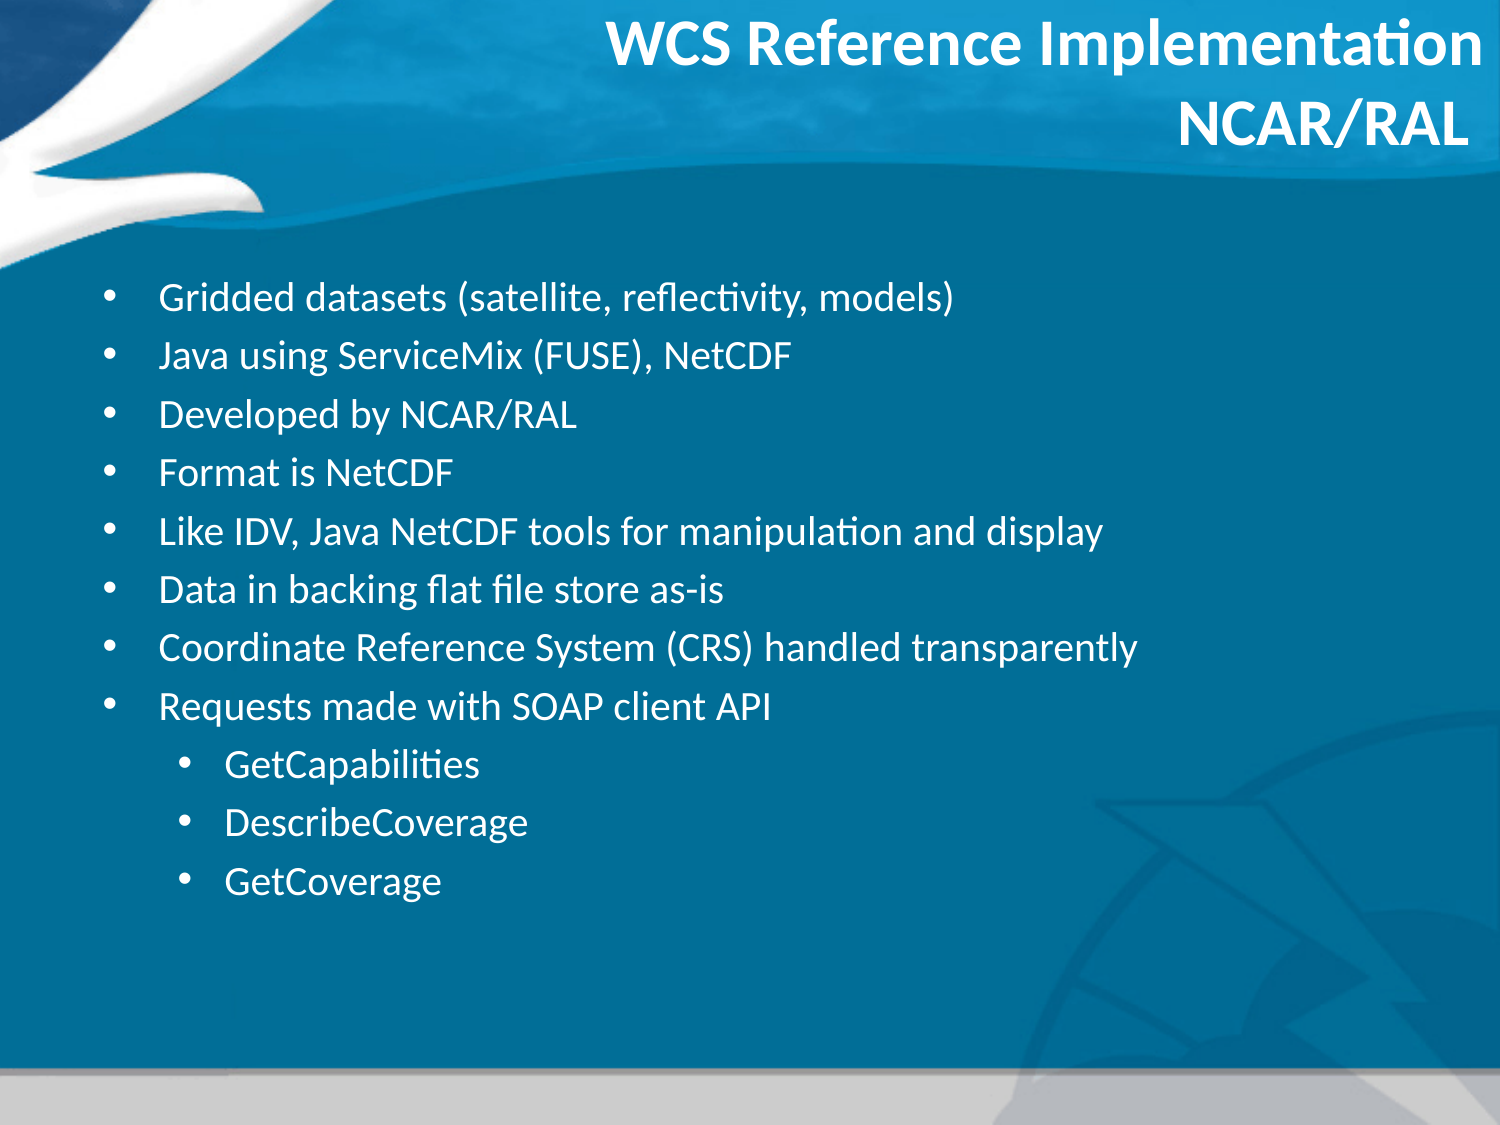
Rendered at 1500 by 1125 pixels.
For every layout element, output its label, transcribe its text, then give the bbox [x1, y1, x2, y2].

picture [0, 0, 150, 269]
list Gridded datasets (satellite, reflectivity, models) Java using ServiceMix (FUSE), NetCDF Developed by NCAR/RAL Format is NetCDF Like IDV, Java NetCDF tools for manipulation and display Data in backing flat file store as-is Coordinate Reference System (CRS) handled transparently Requests made with SOAP client API GetCapabilities DescribeCoverage GetCoverage [87, 262, 1438, 1005]
title WCS Reference Implementation NCAR/RAL [150, 0, 1500, 238]
picture [0, 1068, 1500, 1125]
